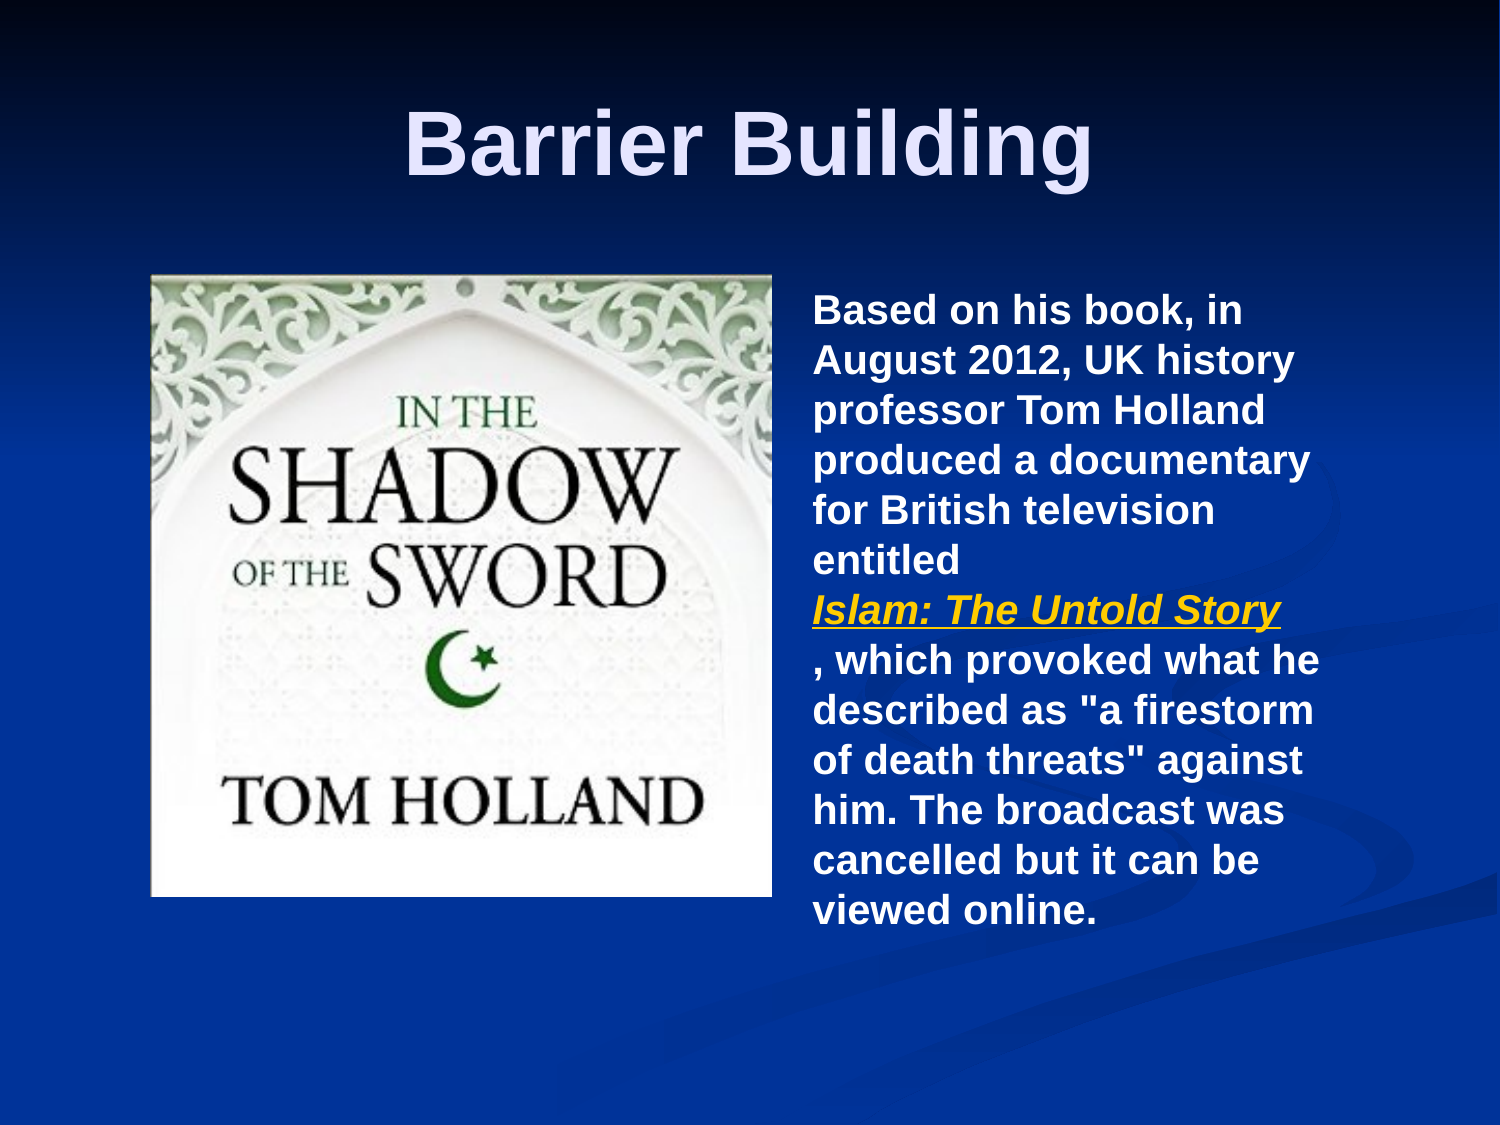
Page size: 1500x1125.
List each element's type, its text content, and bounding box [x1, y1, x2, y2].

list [149, 274, 772, 898]
title Barrier Building [75, 45, 1425, 233]
text_box Based on his book, in August 2012, UK history professor Tom Holland produced a documentary for British television entitled Islam: The Untold Story, which provoked what he described as "a firestorm of death threats" against him. The broadcast was cancelled but it can be viewed online. [797, 275, 1348, 940]
